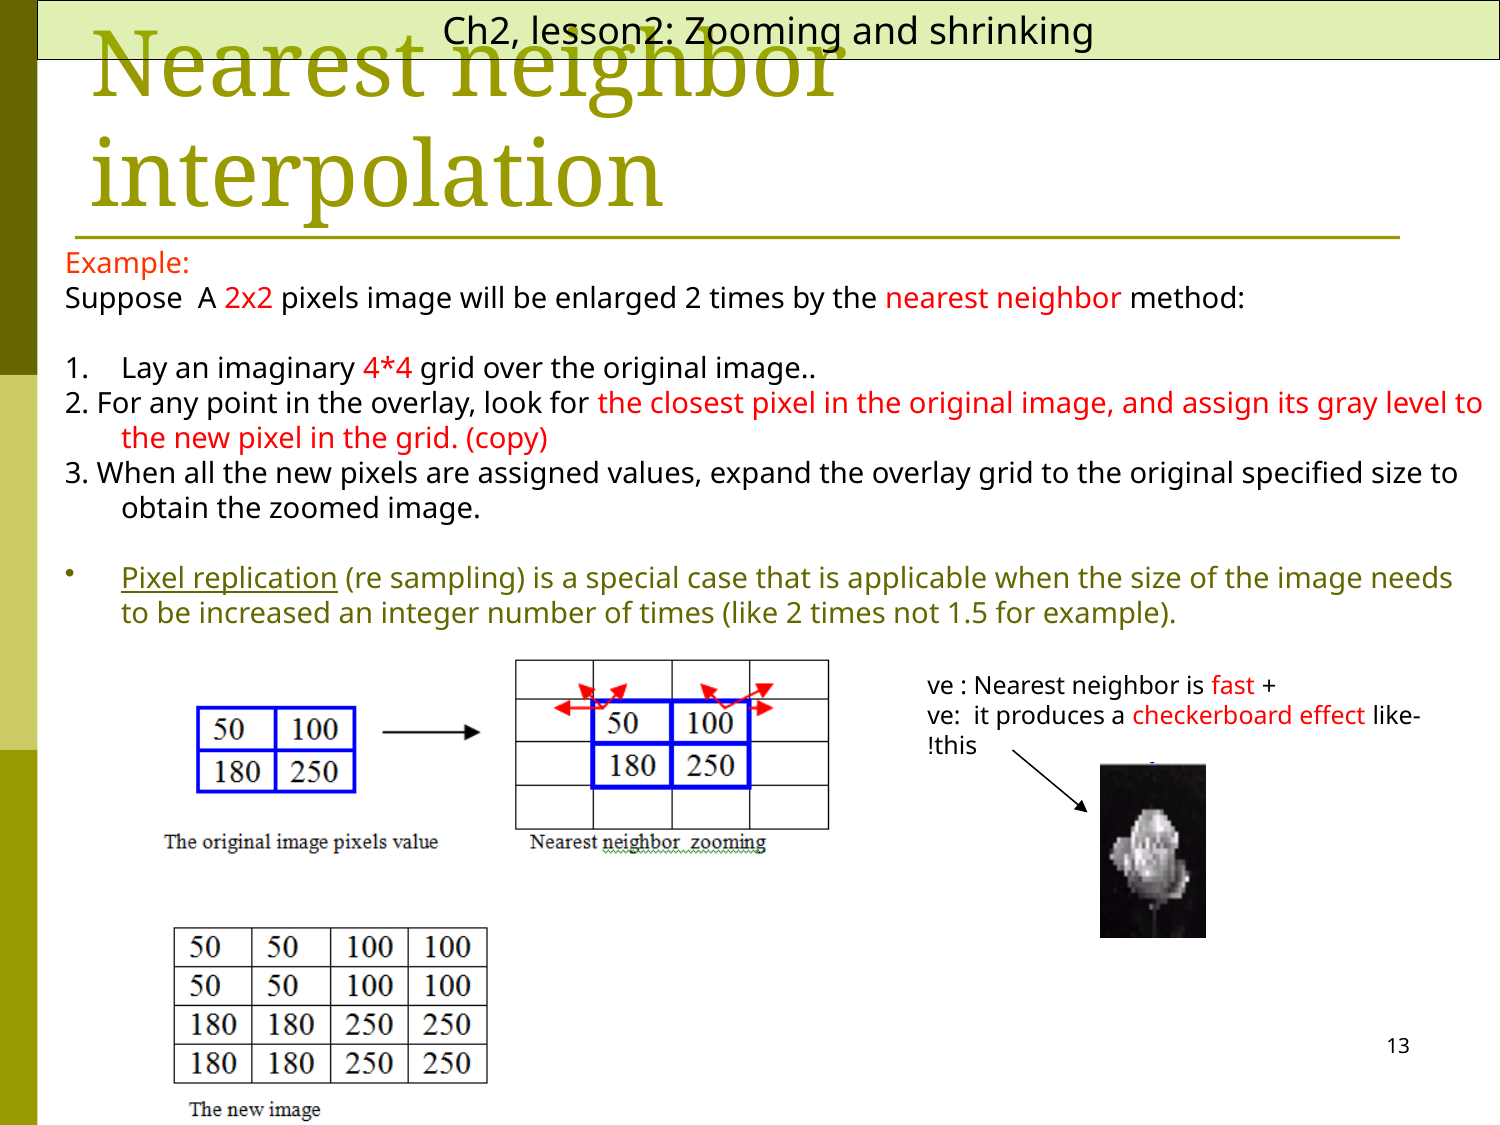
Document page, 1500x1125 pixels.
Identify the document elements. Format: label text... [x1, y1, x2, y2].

picture [1099, 762, 1206, 938]
text_box [1012, 749, 1088, 813]
text_box Ch2, lesson2: Zooming and shrinking [37, 0, 1500, 60]
text_box + ve : Nearest neighbor is fast -ve: it produces a checkerboard effect like this! [912, 662, 1463, 768]
picture [149, 645, 833, 1125]
text_box Example: Suppose A 2x2 pixels image will be enlarged 2 times by the nearest neighbor method: Lay an imaginary 4*4 grid over the original image.. 2. For any point in the overlay, look for the closest pixel in the original image, and assign its gray level to the new pixel in the grid. (copy) 3. When all the new pixels are assigned values, expand the overlay grid to the original specified size to obtain the zoomed image. Pixel replication (re sampling) is a special case that is applicable when the size of the image needs to be increased an integer number of times (like 2 times not 1.5 for example). [50, 237, 1500, 637]
title Nearest neighbor interpolation [75, 60, 1425, 233]
slide_number 13 [1074, 1024, 1426, 1101]
